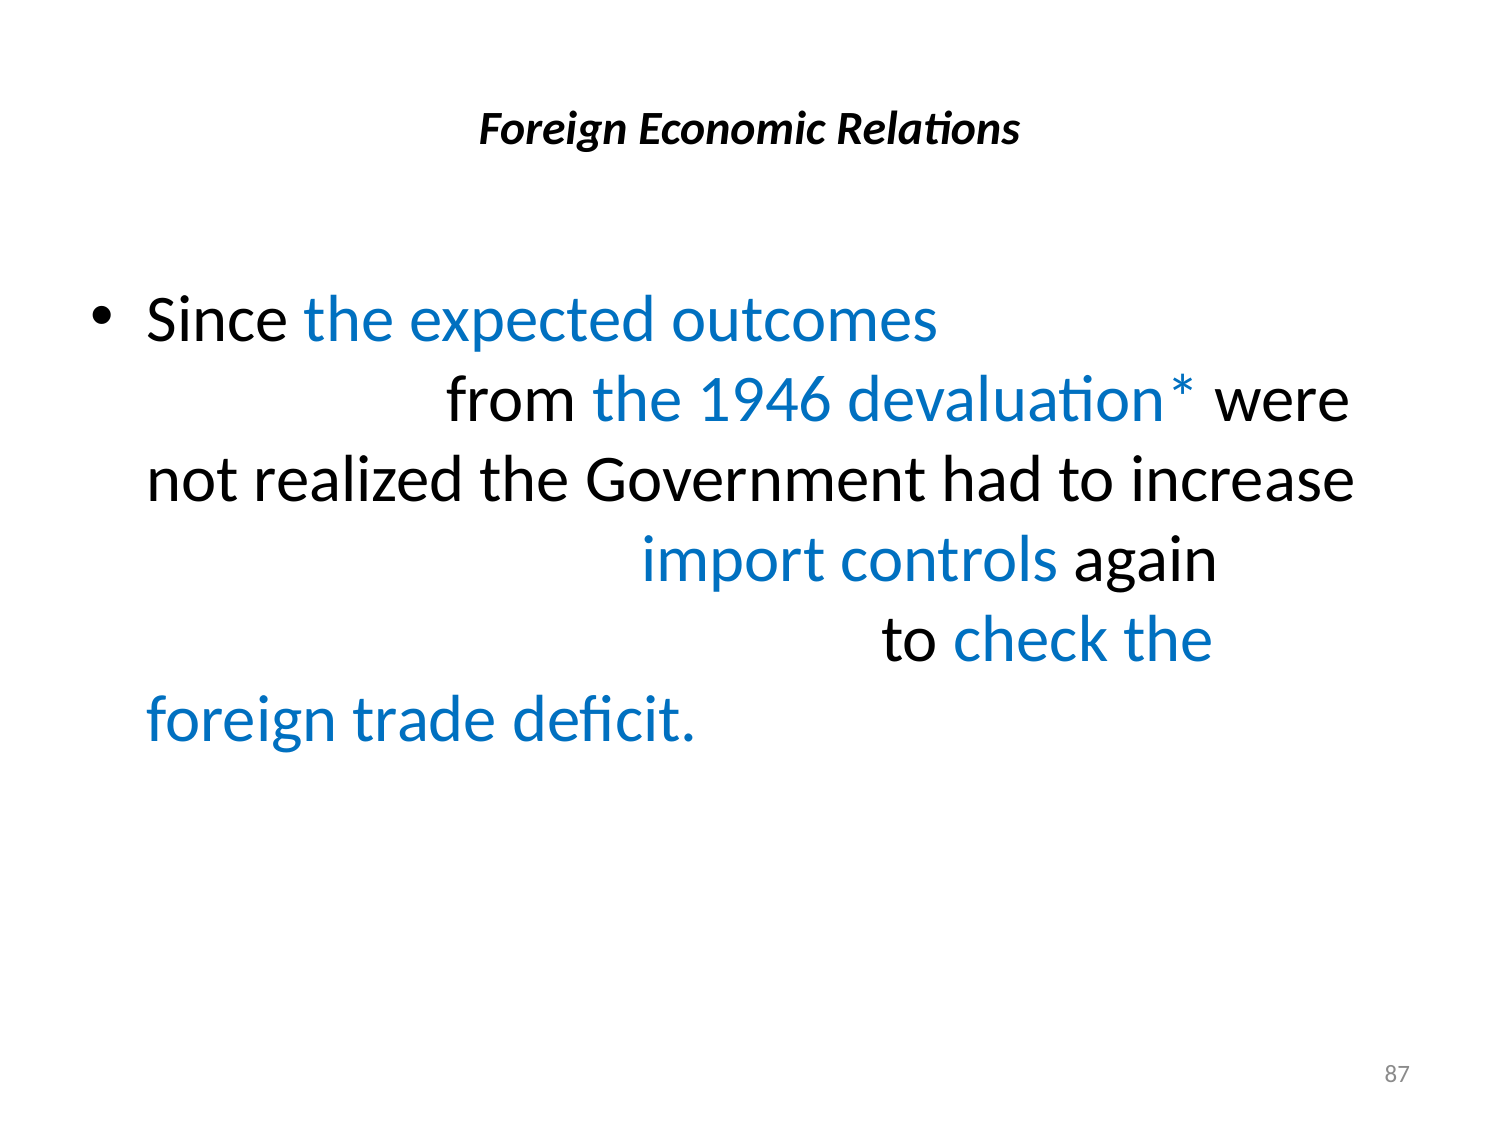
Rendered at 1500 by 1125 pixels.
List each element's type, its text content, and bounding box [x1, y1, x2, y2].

title Foreign Economic Relations [75, 30, 1425, 220]
list Since the expected outcomes from the 1946 devaluation* were not realized the Government had to increase import controls again to check the foreign trade deficit. [75, 267, 1425, 1125]
slide_number 87 [1074, 1042, 1425, 1103]
